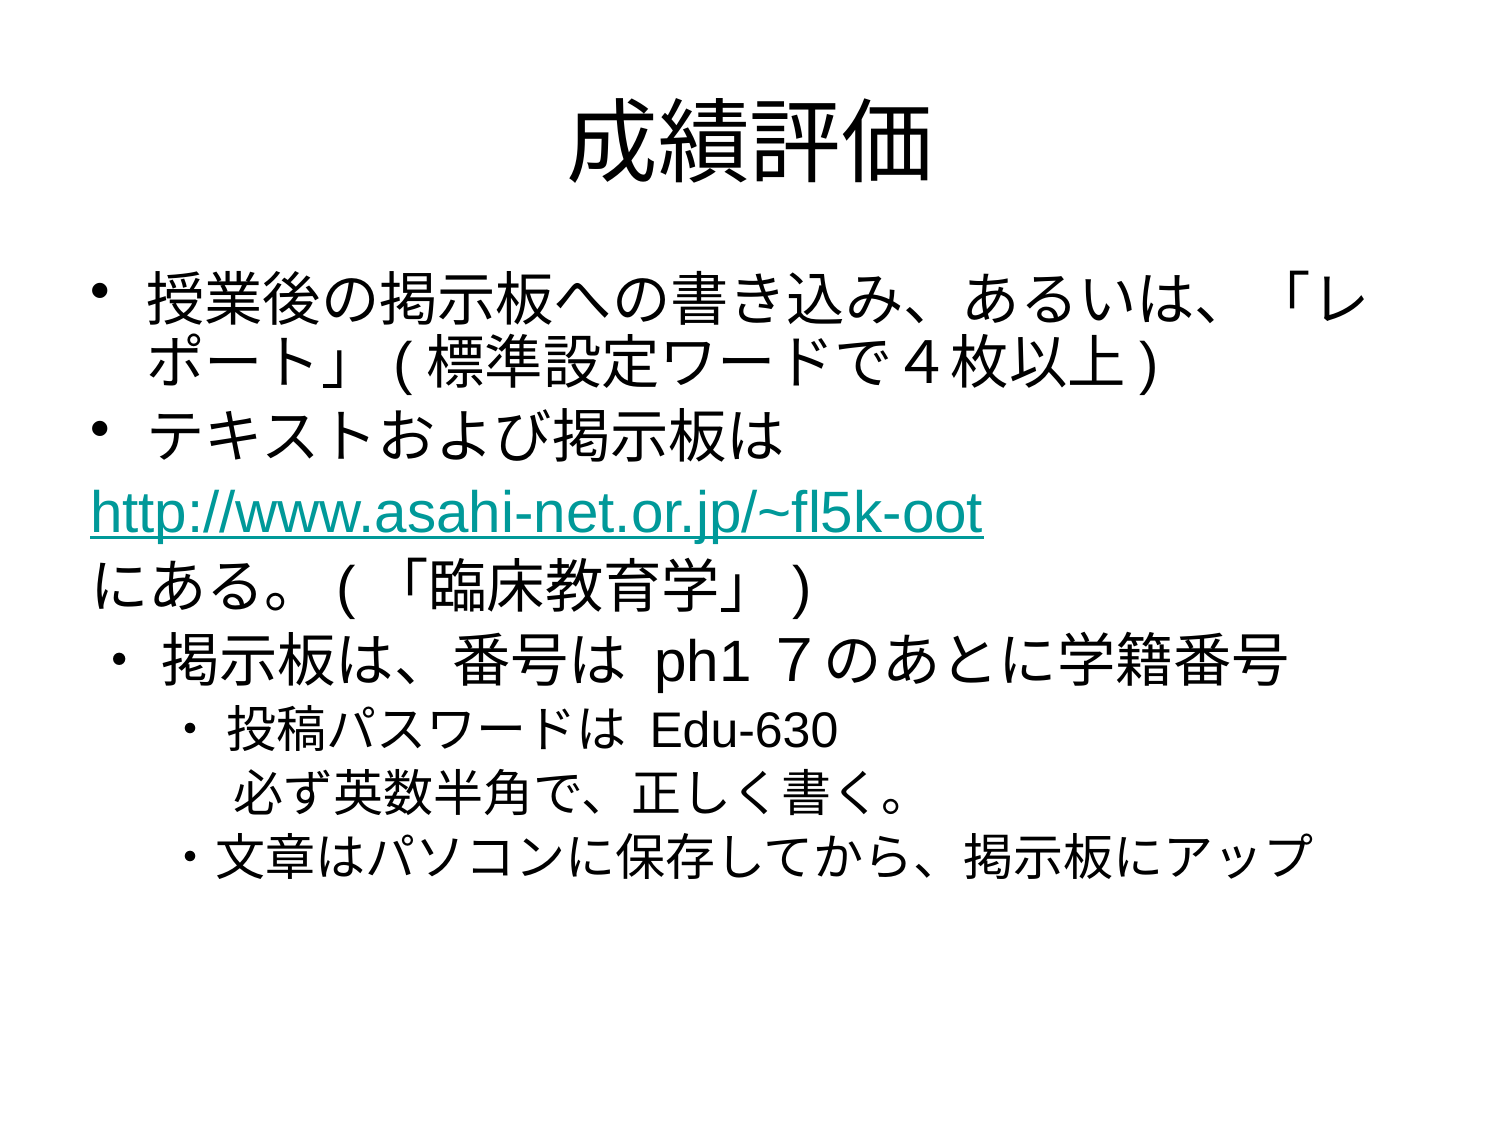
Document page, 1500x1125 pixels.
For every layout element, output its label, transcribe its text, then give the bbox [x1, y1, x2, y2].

list 授業後の掲示板への書き込み、あるいは、「レポート」(標準設定ワードで４枚以上) テキストおよび掲示板は http://www.asahi-net.or.jp/~fl5k-oot にある。(「臨床教育学」) ・ 掲示板は、番号は ph1７のあとに学籍番号 ・ 投稿パスワードは Edu-630 必ず英数半角で、正しく書く。 ・文章はパソコンに保存してから、掲示板にアップ [75, 262, 1425, 1005]
title 成績評価 [75, 45, 1425, 233]
